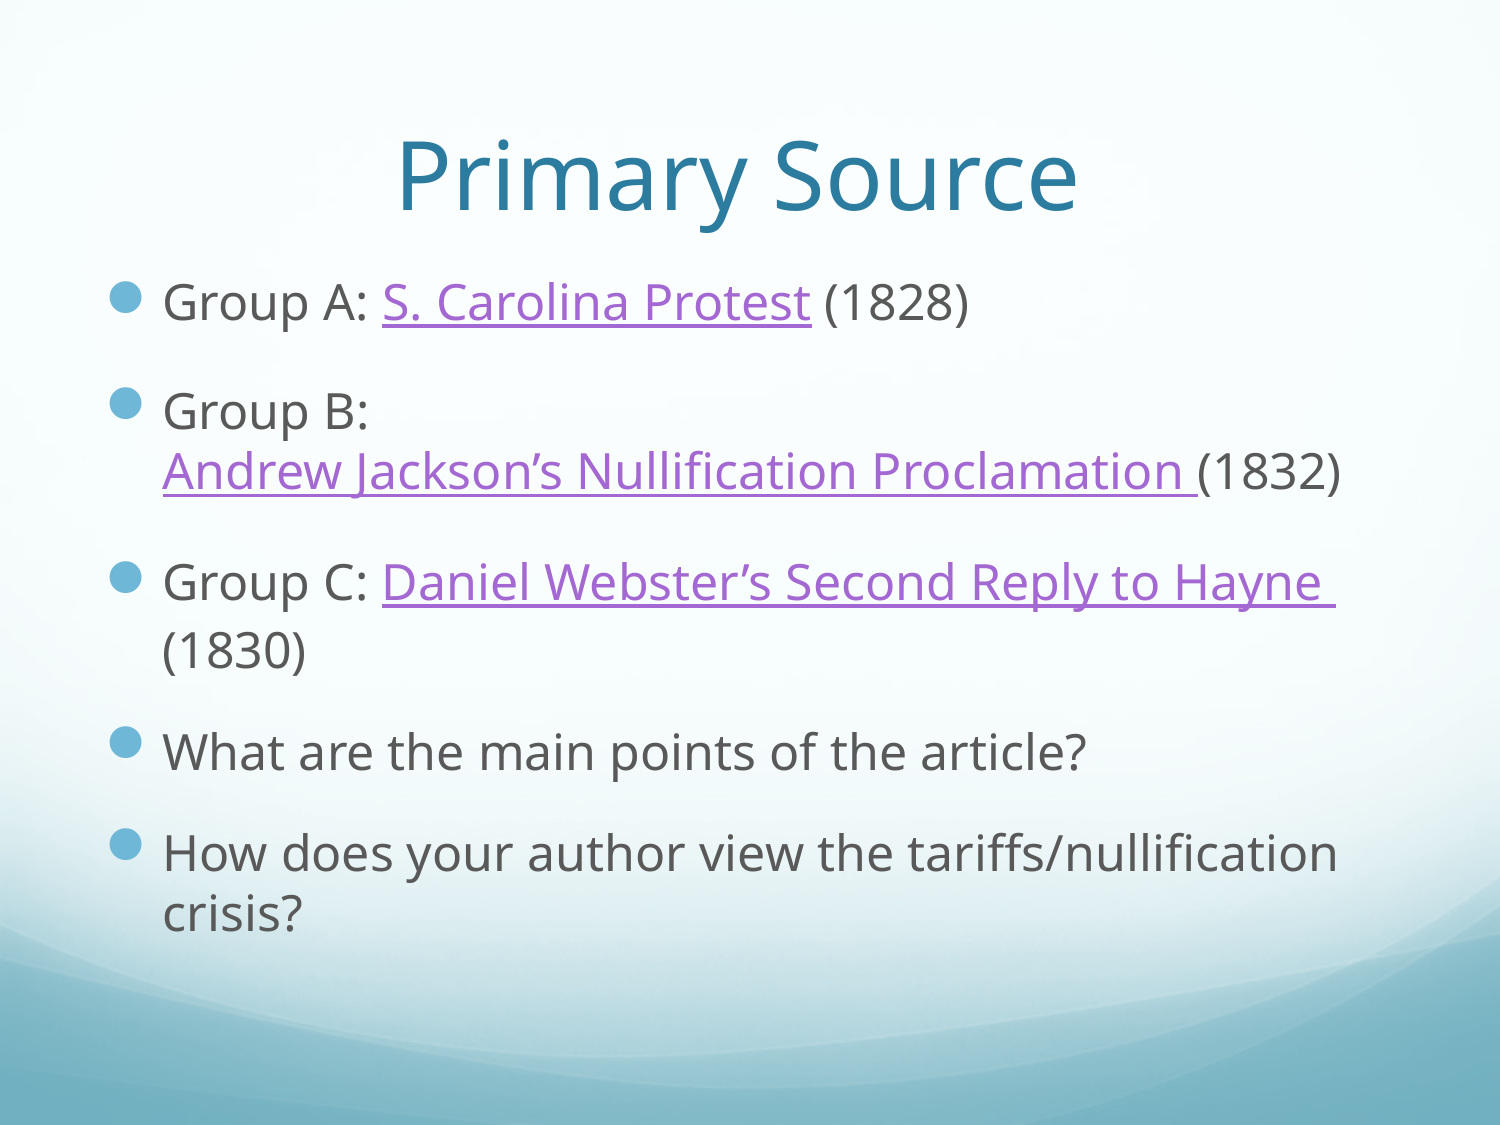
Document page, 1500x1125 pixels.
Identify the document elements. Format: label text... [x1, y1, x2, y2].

title Primary Source [90, 17, 1410, 237]
list Group A: S. Carolina Protest (1828) Group B: Andrew Jackson’s Nullification Proclamation (1832) Group C: Daniel Webster’s Second Reply to Hayne (1830) What are the main points of the article? How does your author view the tariffs/nullification crisis? [90, 262, 1410, 975]
